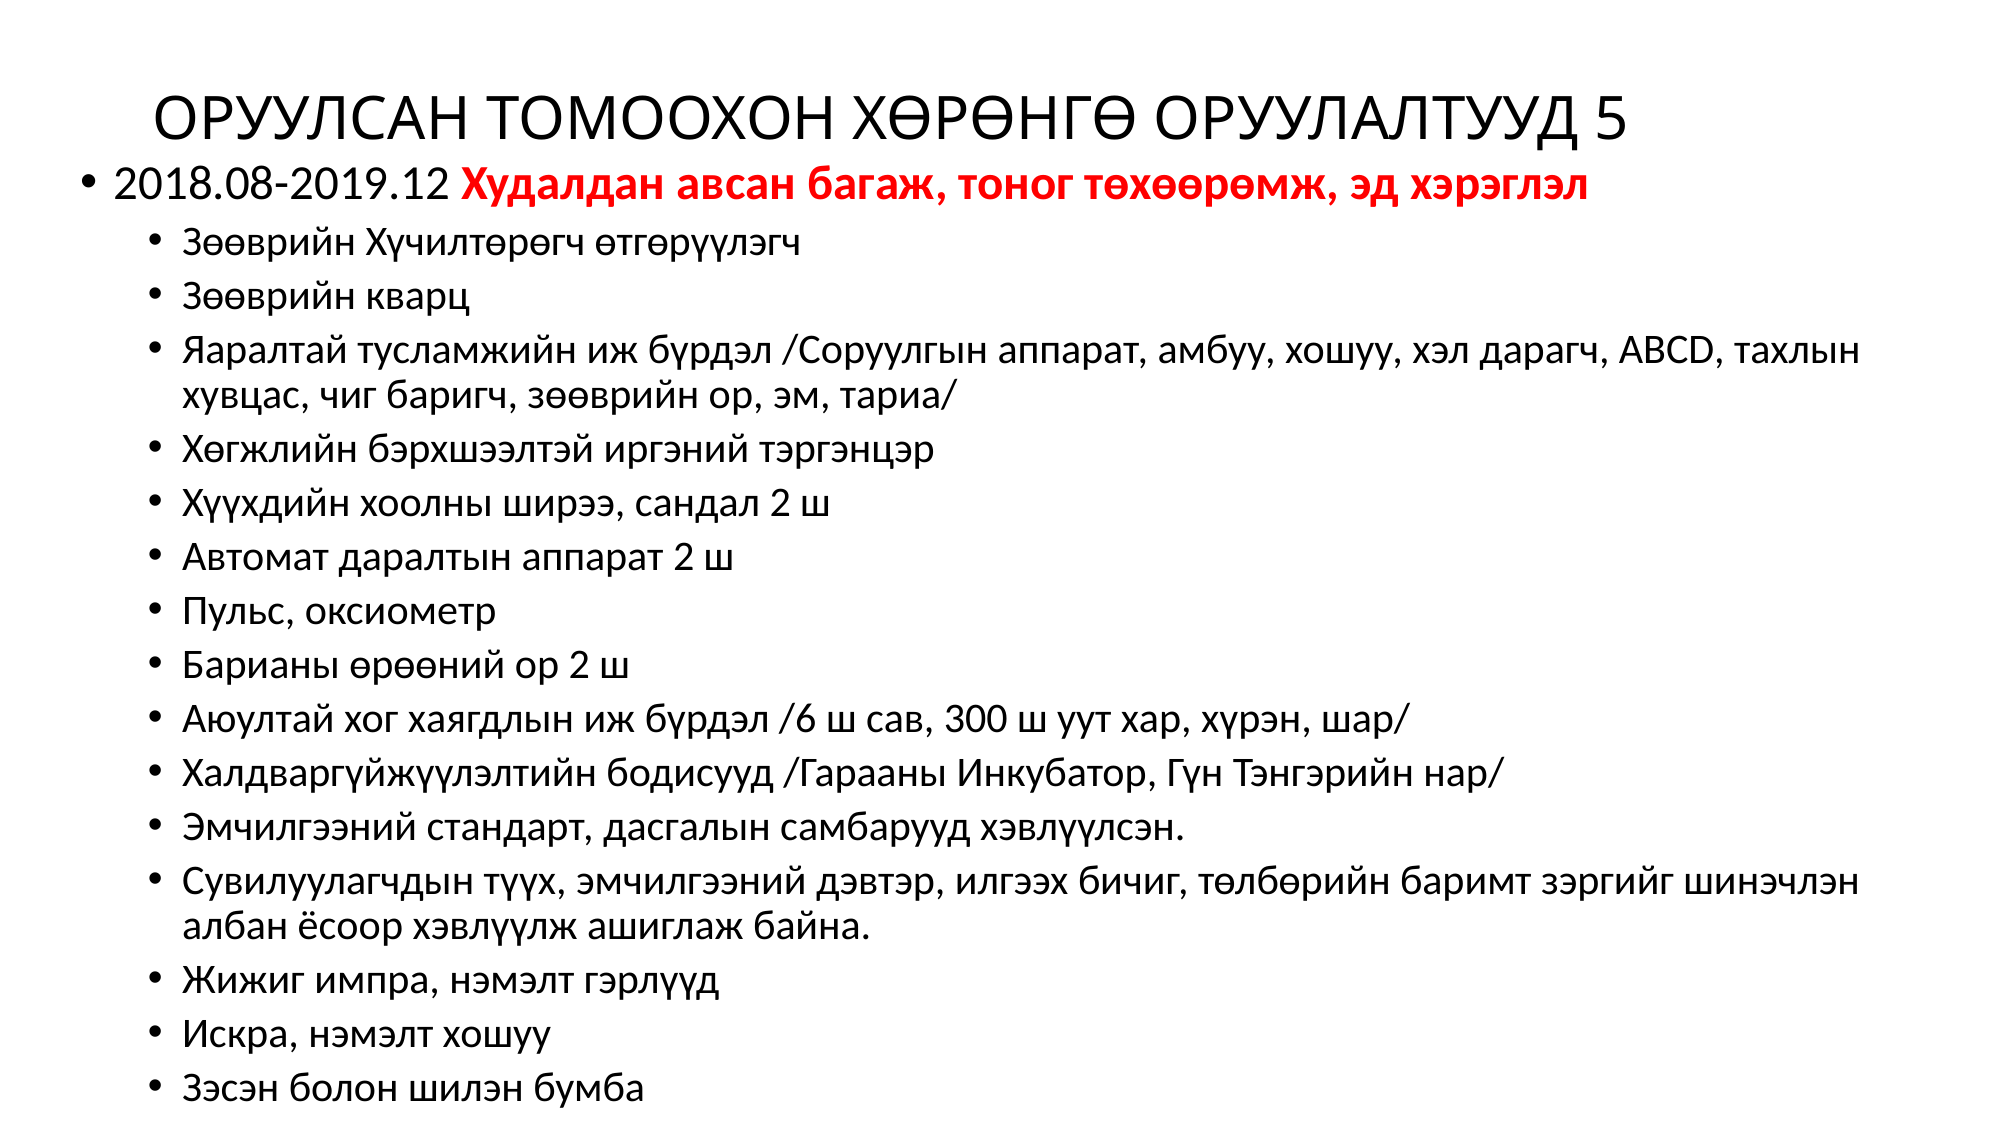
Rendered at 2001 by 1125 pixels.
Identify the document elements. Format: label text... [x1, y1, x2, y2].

list 2018.08-2019.12 Худалдан авсан багаж, тоног төхөөрөмж, эд хэрэглэл Зөөврийн Хүчилтөрөгч өтгөрүүлэгч Зөөврийн кварц Яаралтай тусламжийн иж бүрдэл /Соруулгын аппарат, амбуу, хошуу, хэл дарагч, ABCD, тахлын хувцас, чиг баригч, зөөврийн ор, эм, тариа/ Хөгжлийн бэрхшээлтэй иргэний тэргэнцэр Хүүхдийн хоолны ширээ, сандал 2 ш Автомат даралтын аппарат 2 ш Пульс, оксиометр Барианы өрөөний ор 2 ш Аюултай хог хаягдлын иж бүрдэл /6 ш сав, 300 ш уут хар, хүрэн, шар/ Халдваргүйжүүлэлтийн бодисууд /Гарааны Инкубатор, Гүн Тэнгэрийн нар/ Эмчилгээний стандарт, дасгалын самбарууд хэвлүүлсэн. Сувилуулагчдын түүх, эмчилгээний дэвтэр, илгээх бичиг, төлбөрийн баримт зэргийг шинэчлэн албан ёсоор хэвлүүлж ашиглаж байна. Жижиг импра, нэмэлт гэрлүүд Искра, нэмэлт хошуу Зэсэн болон шилэн бумба [64, 149, 1929, 1125]
title ОРУУЛСАН ТОМООХОН ХӨРӨНГӨ ОРУУЛАЛТУУД 5 [137, 59, 1863, 149]
